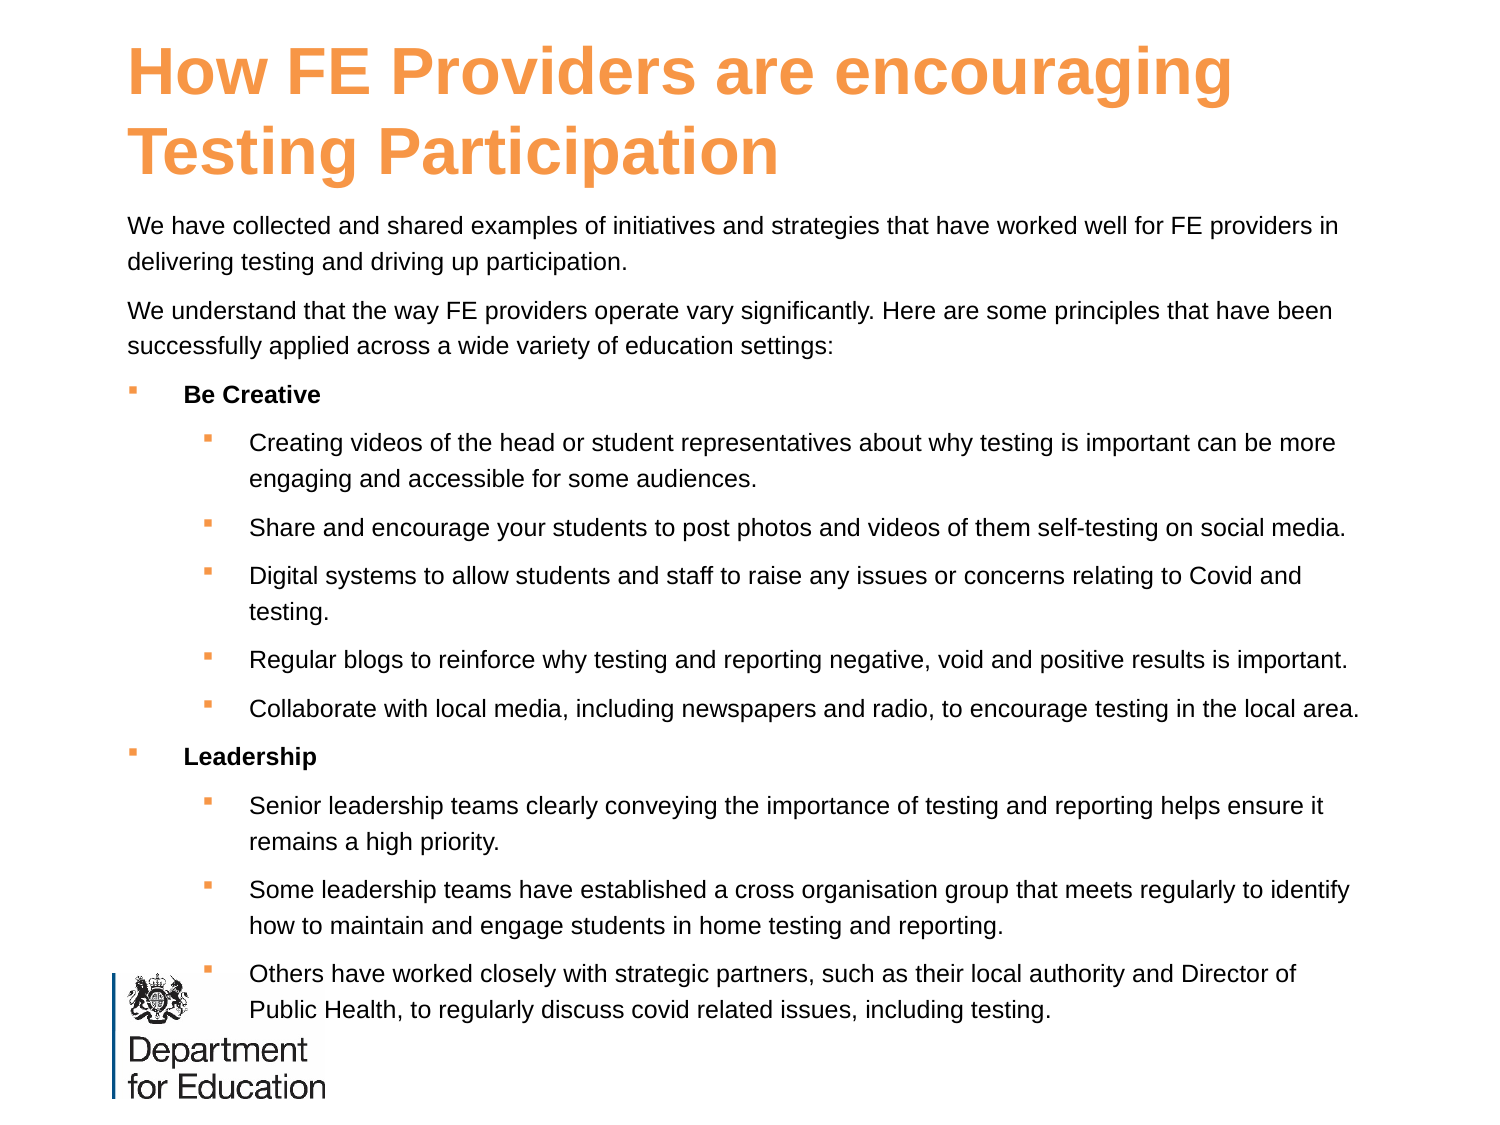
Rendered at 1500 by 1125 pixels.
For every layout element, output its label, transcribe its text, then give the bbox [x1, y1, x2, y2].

list We have collected and shared examples of initiatives and strategies that have worked well for FE providers in delivering testing and driving up participation. We understand that the way FE providers operate vary significantly. Here are some principles that have been successfully applied across a wide variety of education settings: Be Creative Creating videos of the head or student representatives about why testing is important can be more engaging and accessible for some audiences. Share and encourage your students to post photos and videos of them self-testing on social media. Digital systems to allow students and staff to raise any issues or concerns relating to Covid and testing. Regular blogs to reinforce why testing and reporting negative, void and positive results is important. Collaborate with local media, including newspapers and radio, to encourage testing in the local area. Leadership Senior leadership teams clearly conveying the importance of testing and reporting helps ensure it remains a high priority. Some leadership teams have established a cross organisation group that meets regularly to identify how to maintain and engage students in home testing and reporting. Others have worked closely with strategic partners, such as their local authority and Director of Public Health, to regularly discuss covid related issues, including testing. [112, 196, 1388, 965]
picture [112, 973, 325, 1099]
title How FE Providers are encouraging Testing Participation [112, 54, 1388, 161]
